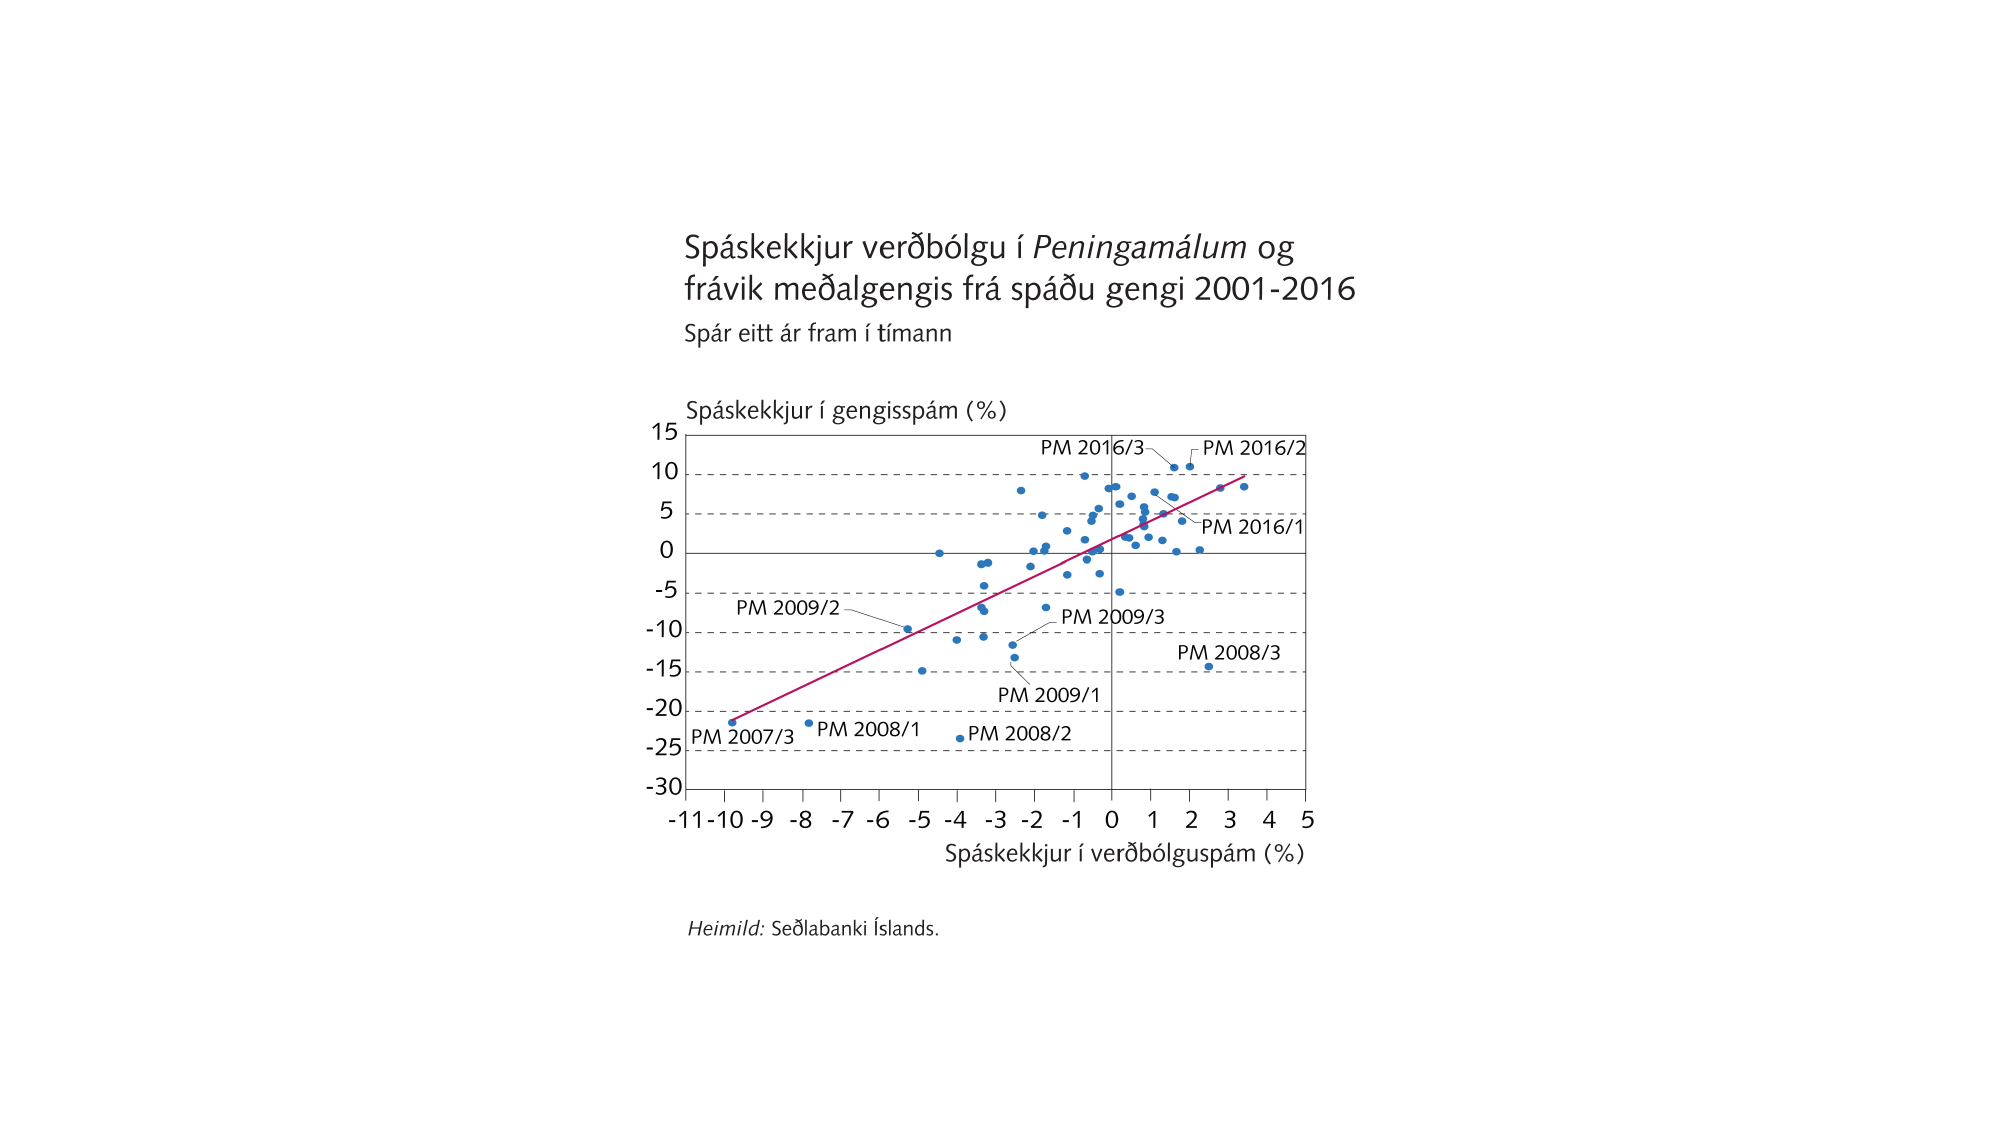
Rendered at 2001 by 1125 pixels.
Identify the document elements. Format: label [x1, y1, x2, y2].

picture [644, 183, 1356, 942]
